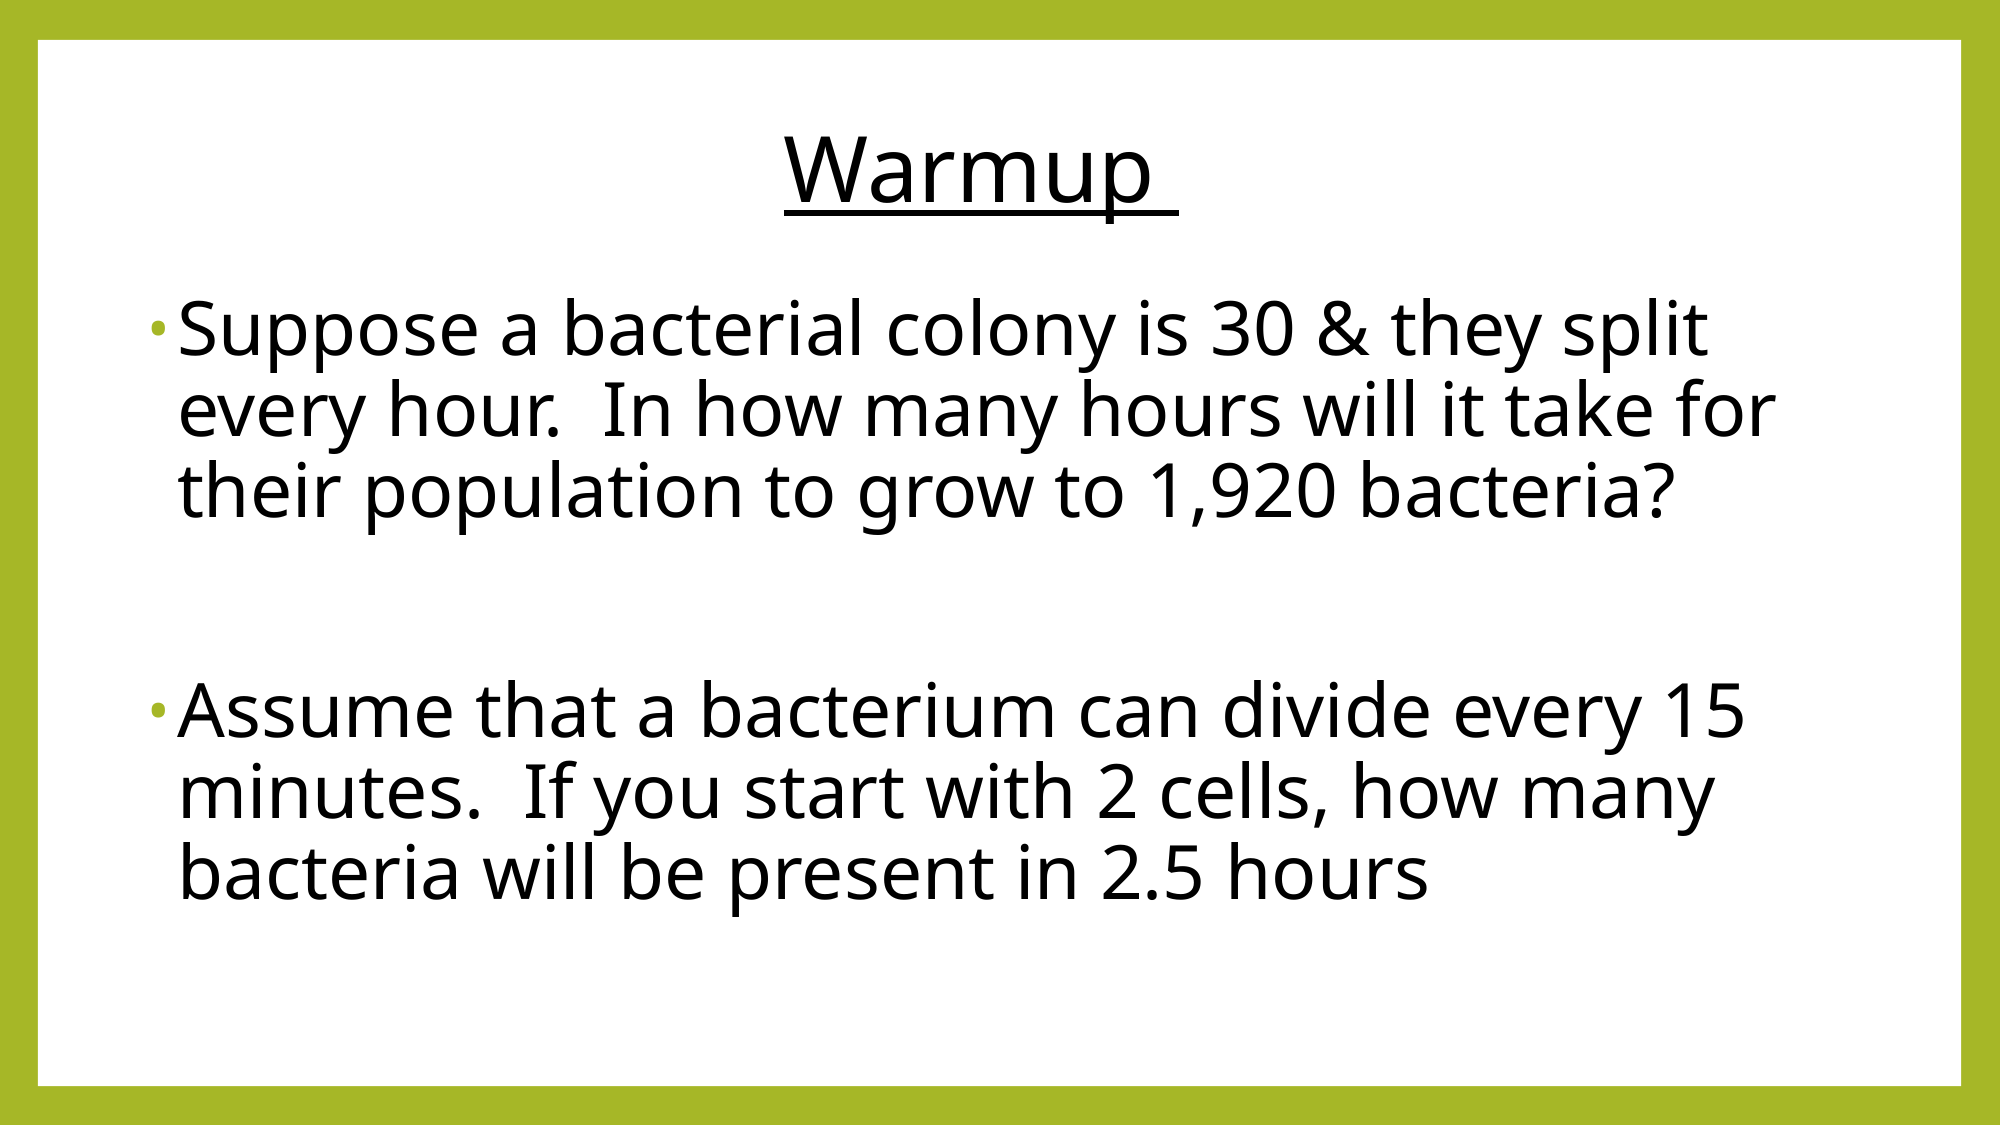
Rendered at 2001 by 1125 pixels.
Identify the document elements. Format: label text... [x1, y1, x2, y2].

list Suppose a bacterial colony is 30 & they split every hour. In how many hours will it take for their population to grow to 1,920 bacteria? Assume that a bacterium can divide every 15 minutes. If you start with 2 cells, how many bacteria will be present in 2.5 hours [124, 283, 1891, 946]
title Warmup [171, 61, 1792, 283]
